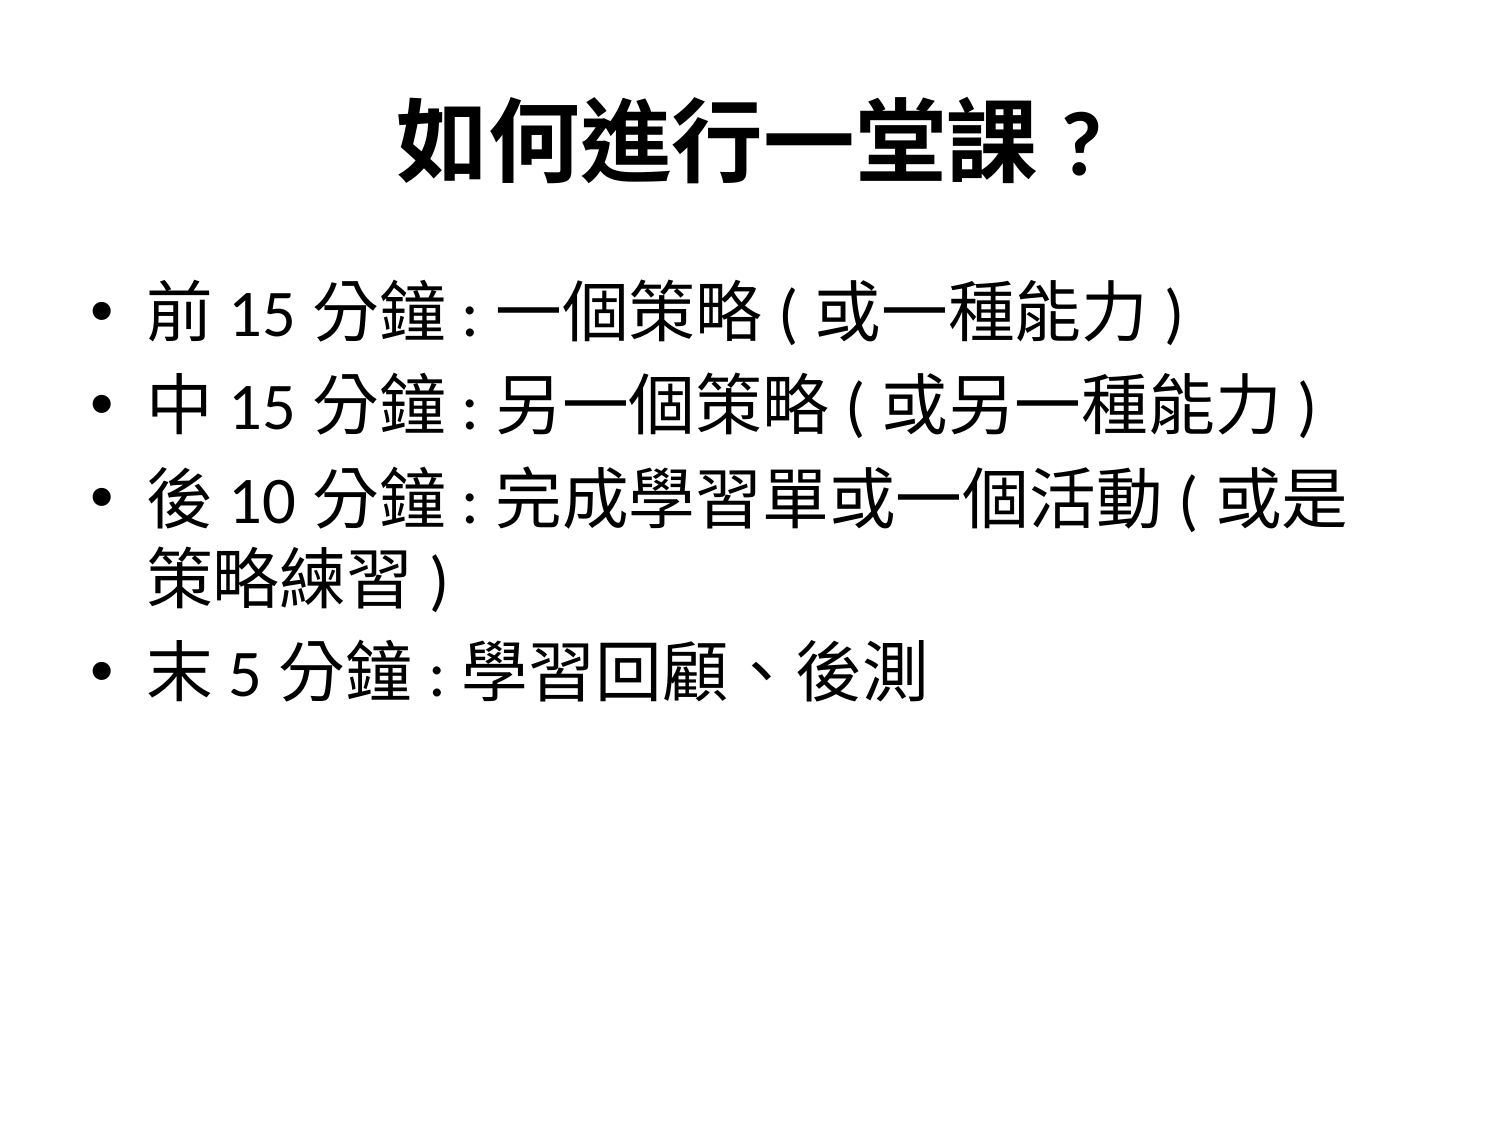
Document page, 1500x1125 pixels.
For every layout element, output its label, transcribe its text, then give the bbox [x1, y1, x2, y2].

title 如何進行一堂課? [75, 45, 1425, 233]
list 前15分鐘:一個策略(或一種能力) 中15分鐘:另一個策略(或另一種能力) 後10分鐘:完成學習單或一個活動(或是策略練習) 末5分鐘:學習回顧、後測 [75, 262, 1425, 1005]
